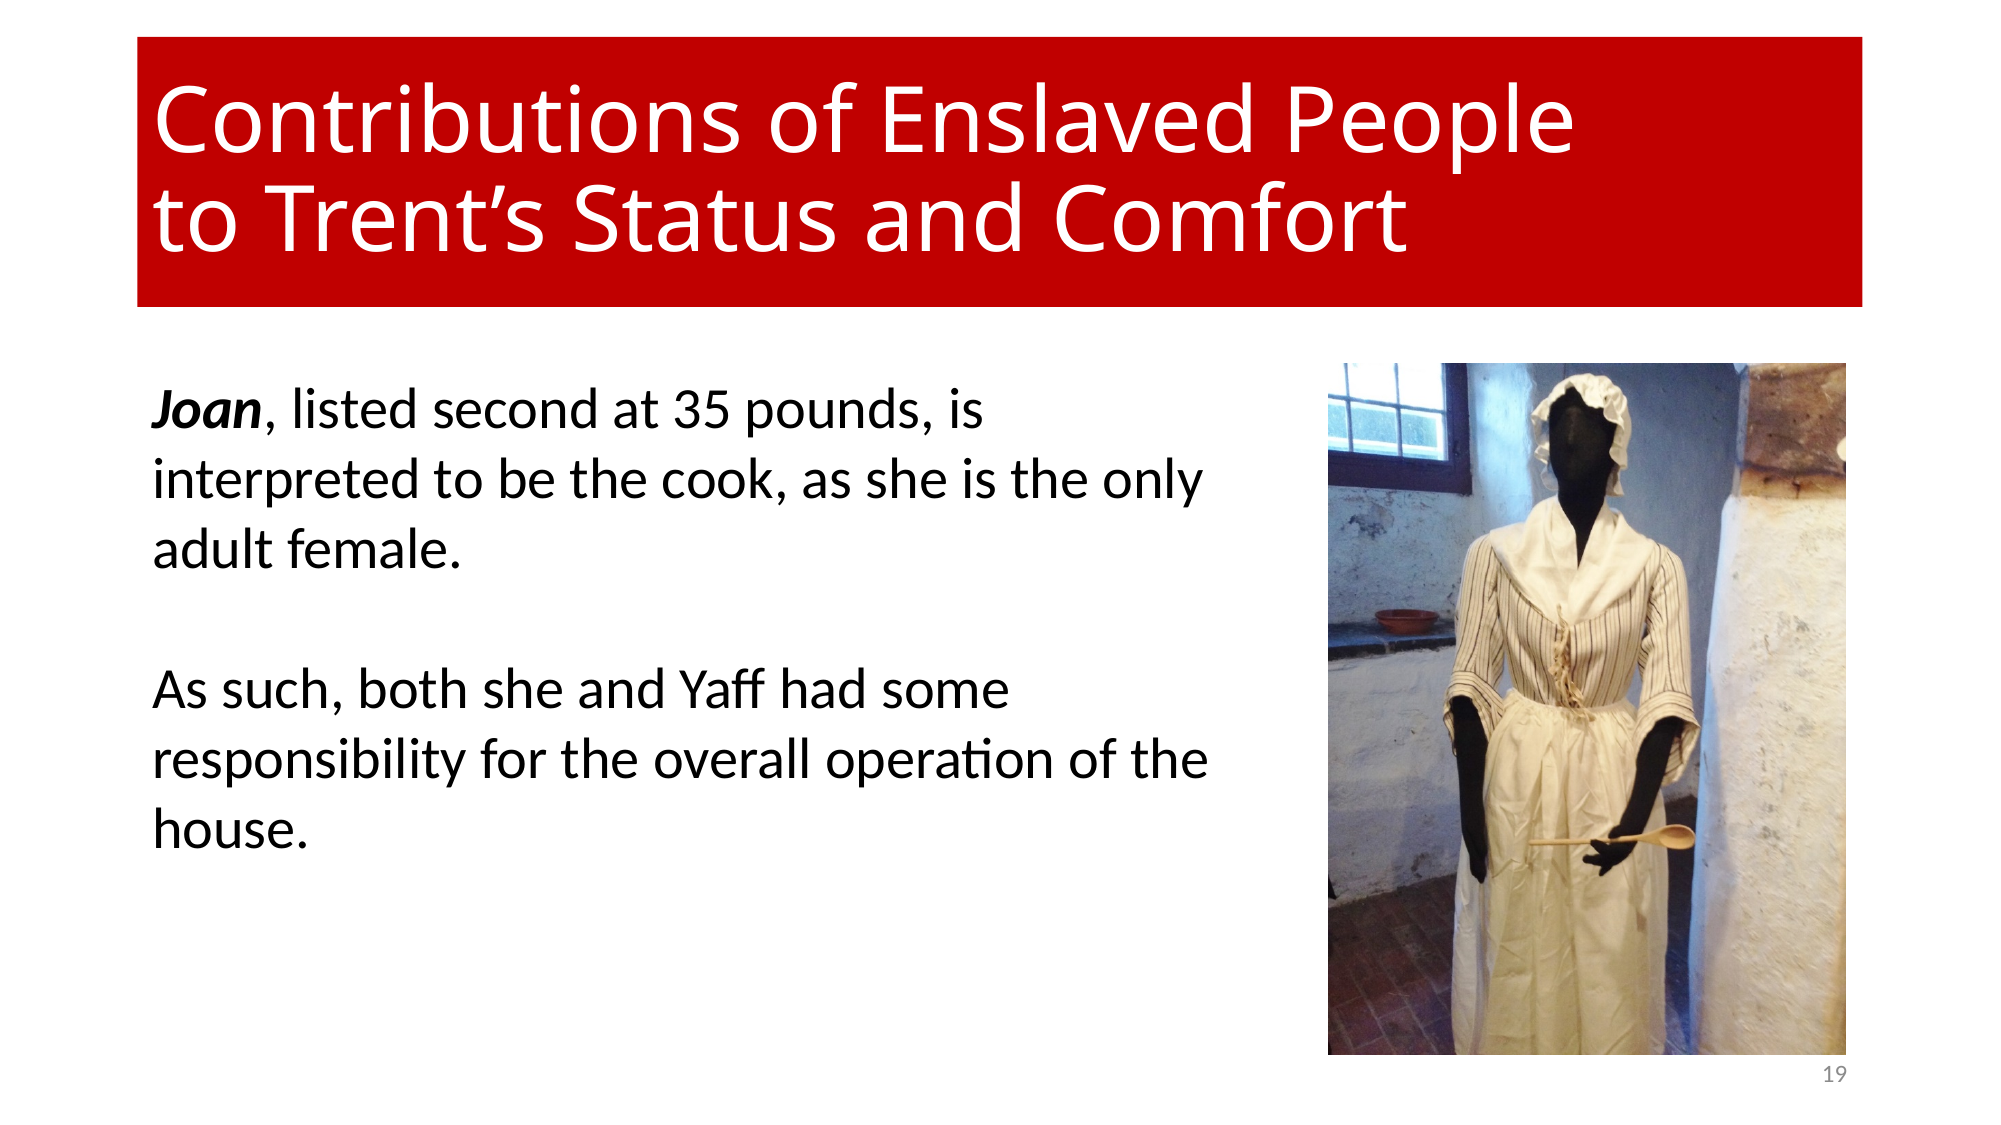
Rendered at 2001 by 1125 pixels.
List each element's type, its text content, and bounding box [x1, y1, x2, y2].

picture [1328, 363, 1846, 1055]
slide_number 19 [1412, 1042, 1863, 1103]
title Contributions of Enslaved People to Trent’s Status and Comfort [137, 36, 1863, 307]
text_box Joan, listed second at 35 pounds, is interpreted to be the cook, as she is the only adult female. As such, both she and Yaff had some responsibility for the overall operation of the house. [137, 363, 1245, 938]
